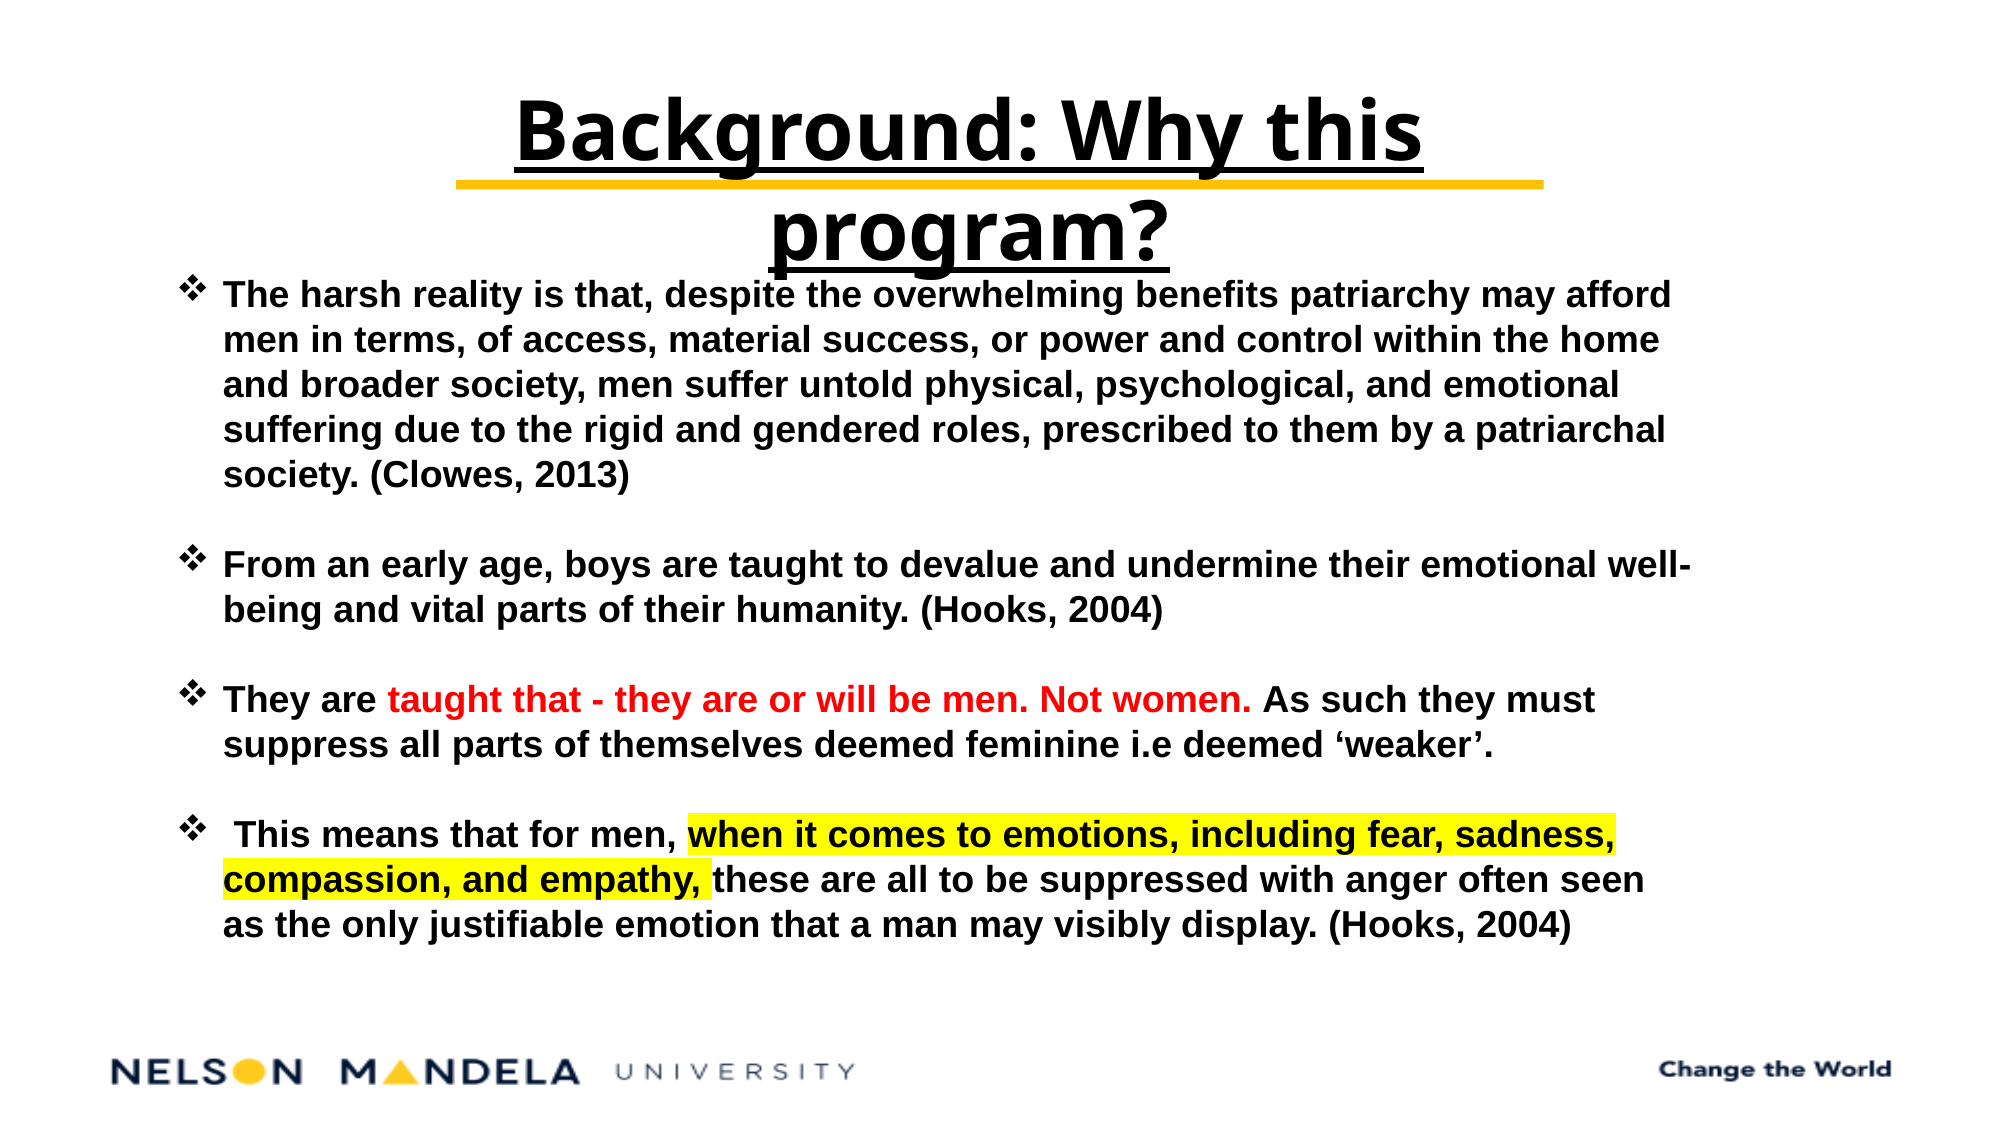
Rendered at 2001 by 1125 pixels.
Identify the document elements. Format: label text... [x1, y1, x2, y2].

text_box Background: Why this program? [350, 69, 1588, 217]
text_box The harsh reality is that, despite the overwhelming benefits patriarchy may afford men in terms, of access, material success, or power and control within the home and broader society, men suffer untold physical, psychological, and emotional suffering due to the rigid and gendered roles, prescribed to them by a patriarchal society. (Clowes, 2013) From an early age, boys are taught to devalue and undermine their emotional well-being and vital parts of their humanity. (Hooks, 2004) They are taught that - they are or will be men. Not women. As such they must suppress all parts of themselves deemed feminine i.e deemed ‘weaker’. This means that for men, when it comes to emotions, including fear, sadness, compassion, and empathy, these are all to be suppressed with anger often seen as the only justifiable emotion that a man may visibly display. (Hooks, 2004) [161, 217, 1709, 1125]
text_box [249, 0, 1750, 1091]
